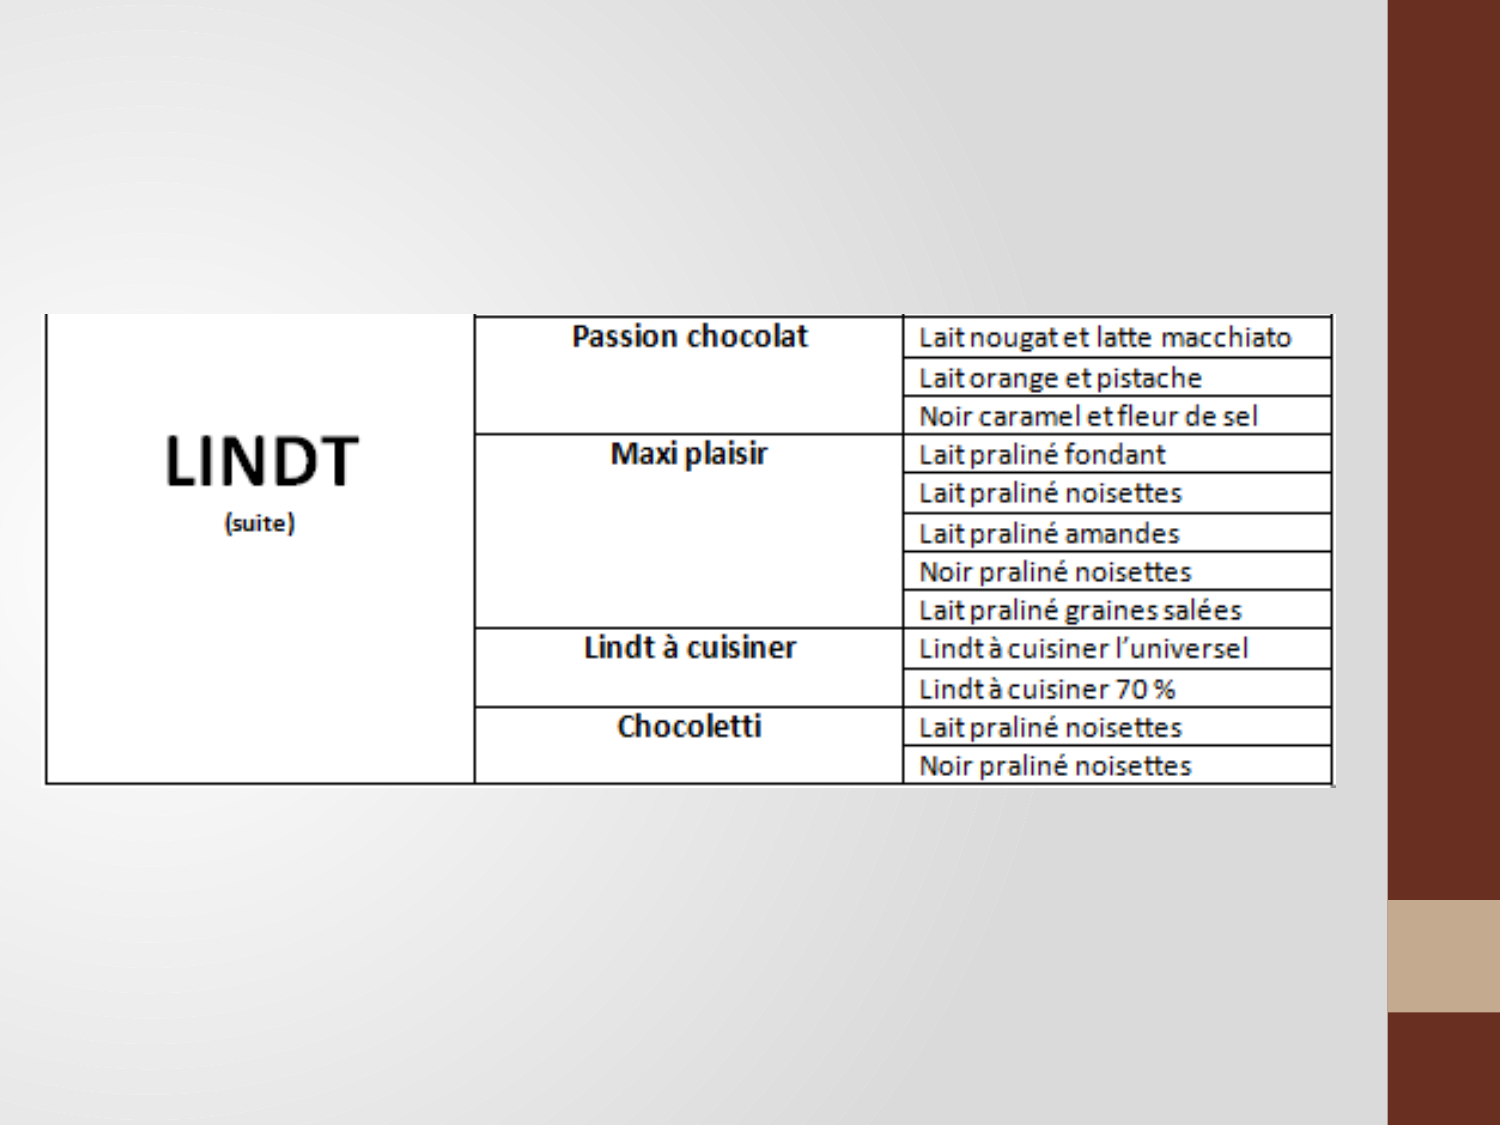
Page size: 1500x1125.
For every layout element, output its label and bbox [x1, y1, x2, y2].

picture [40, 313, 1336, 789]
